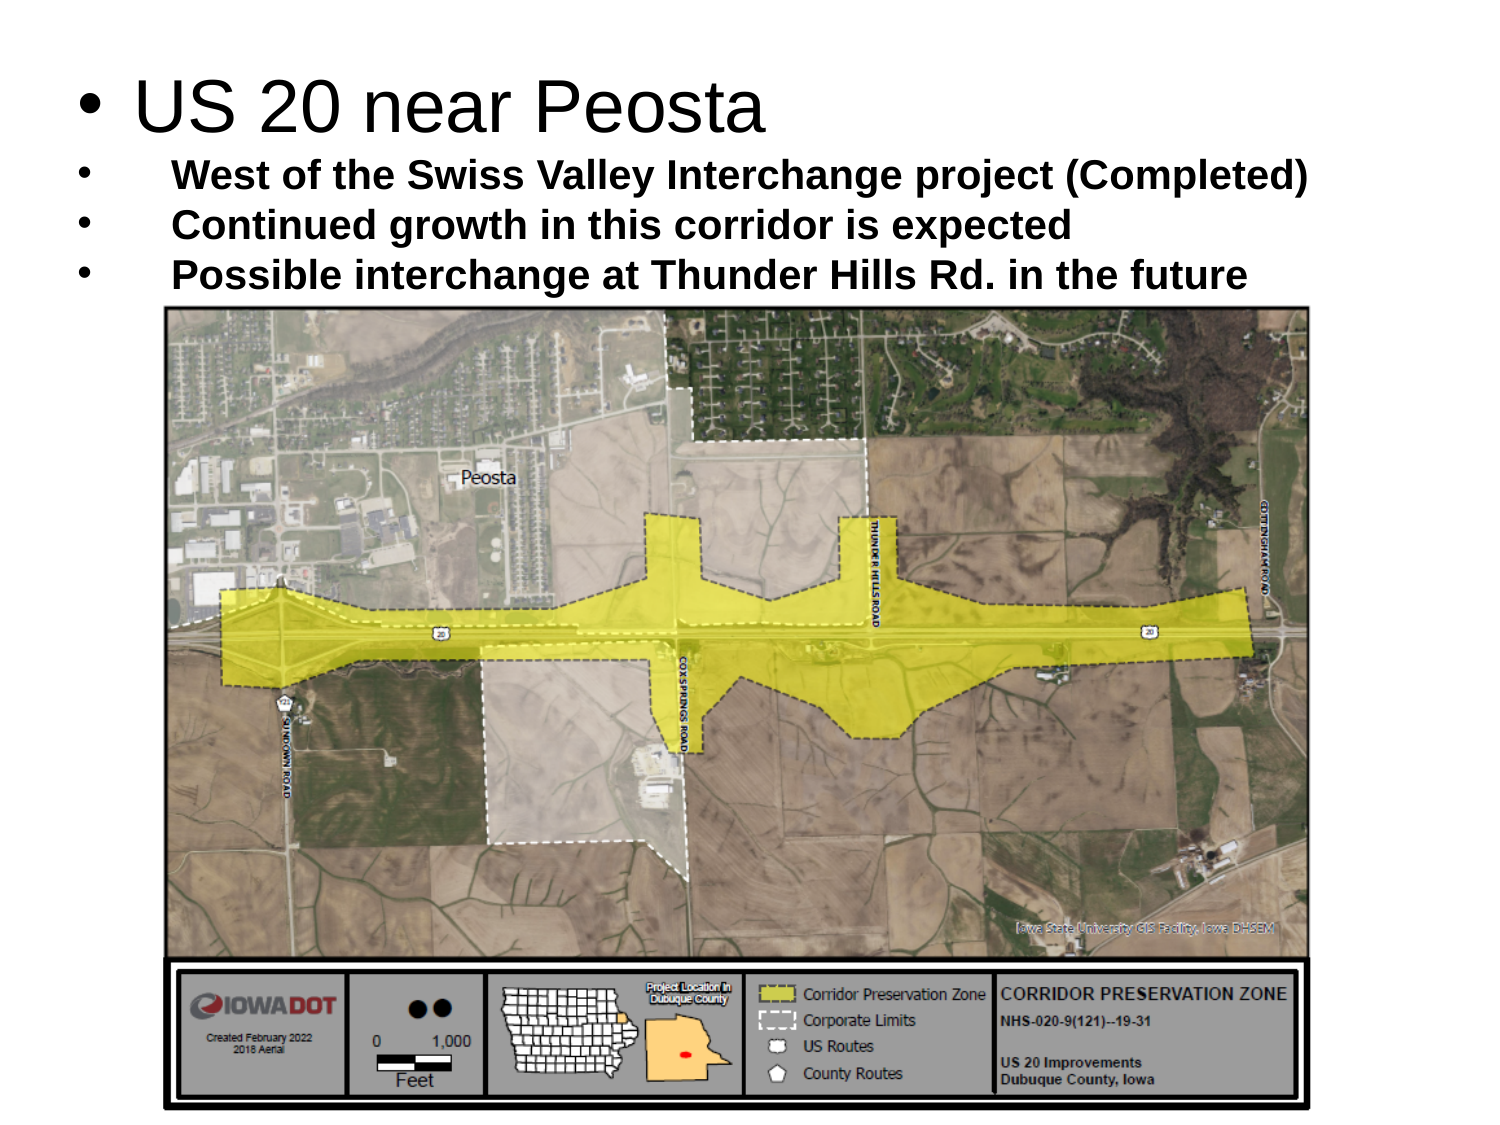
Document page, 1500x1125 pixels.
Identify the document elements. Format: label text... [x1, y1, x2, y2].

text_box US 20 near Peosta West of the Swiss Valley Interchange project (Completed) Continued growth in this corridor is expected Possible interchange at Thunder Hills Rd. in the future [62, 50, 1463, 635]
picture [162, 299, 1313, 1113]
